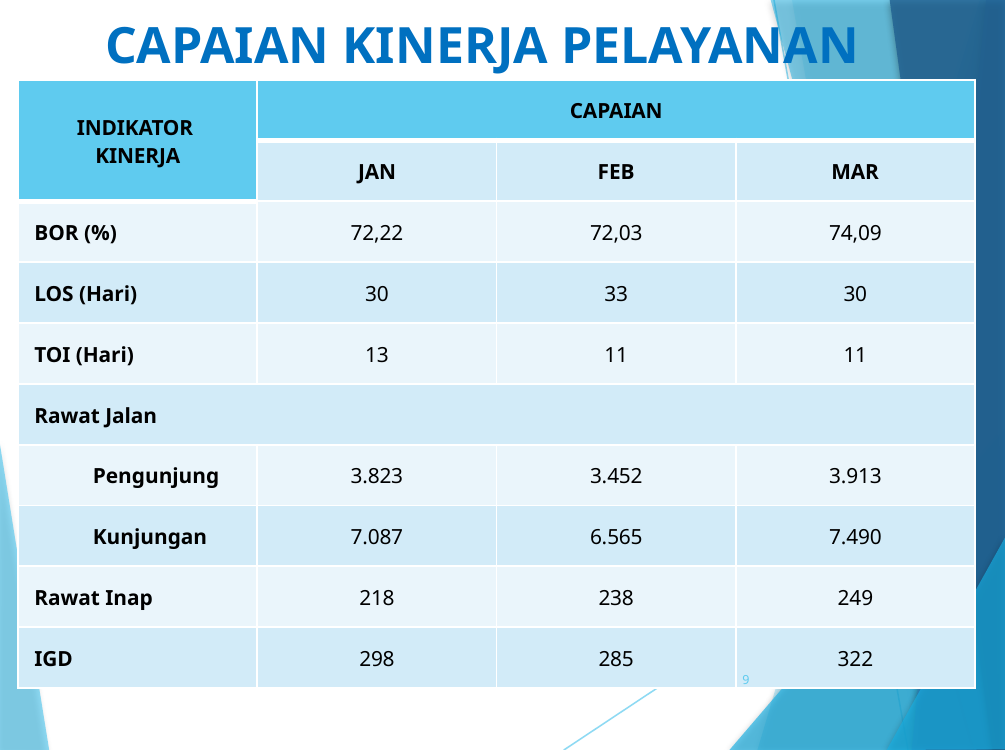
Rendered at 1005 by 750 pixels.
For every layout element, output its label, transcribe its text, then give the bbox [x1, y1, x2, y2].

table_header INDIKATOR KINERJA [19, 81, 256, 199]
table_cell 3.913 [737, 446, 974, 505]
table_cell 74,09 [737, 202, 974, 261]
table_cell 33 [497, 263, 735, 322]
title CAPAIAN KINERJA PELAYANAN [30, 5, 935, 79]
table_cell LOS (Hari) [19, 263, 256, 322]
table_cell JAN [258, 143, 496, 200]
table_cell 218 [258, 567, 496, 626]
table_cell 13 [258, 324, 496, 383]
table_cell 72,03 [497, 202, 735, 261]
table_header CAPAIAN [258, 81, 974, 138]
table_cell 72,22 [258, 202, 496, 261]
table_cell IGD [19, 628, 256, 687]
table_cell 11 [737, 324, 974, 383]
table_cell BOR (%) [19, 204, 256, 261]
table_cell 3.823 [258, 446, 496, 505]
table_cell 3.452 [497, 446, 735, 505]
table_cell 30 [737, 263, 974, 322]
table_cell 322 [737, 628, 974, 687]
table_cell TOI (Hari) [19, 324, 256, 383]
table_cell Pengunjung [19, 446, 256, 505]
table_cell 285 [497, 628, 735, 687]
table_cell 7.087 [258, 506, 496, 565]
table_cell 11 [497, 324, 735, 383]
table_cell MAR [737, 143, 974, 200]
table_cell Rawat Jalan [19, 385, 974, 444]
table_cell 6.565 [497, 506, 735, 565]
slide_number 9 [708, 660, 765, 701]
table_cell 249 [737, 567, 974, 626]
table_cell Rawat Inap [19, 567, 256, 626]
table_cell 7.490 [737, 506, 974, 565]
table_cell Kunjungan [19, 506, 256, 565]
table_cell 30 [258, 263, 496, 322]
table_cell FEB [497, 143, 735, 200]
table_cell 298 [258, 628, 496, 687]
table_cell 238 [497, 567, 735, 626]
